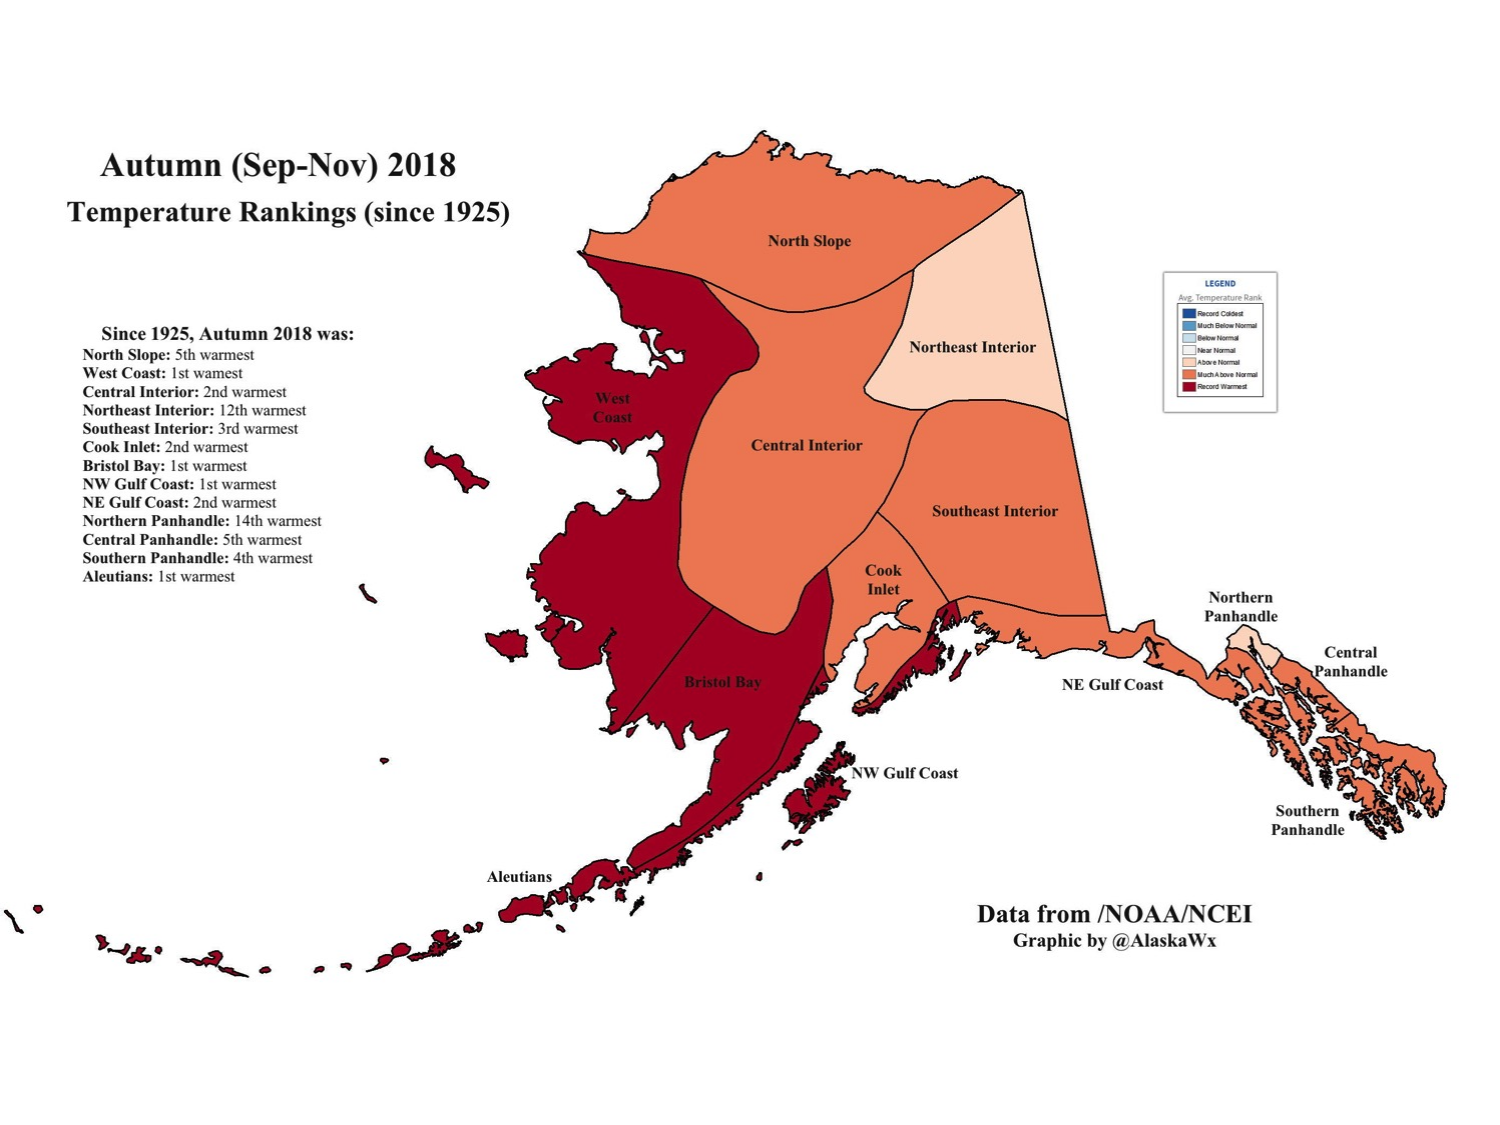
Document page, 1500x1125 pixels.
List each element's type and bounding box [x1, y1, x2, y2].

picture [0, 118, 1500, 1005]
